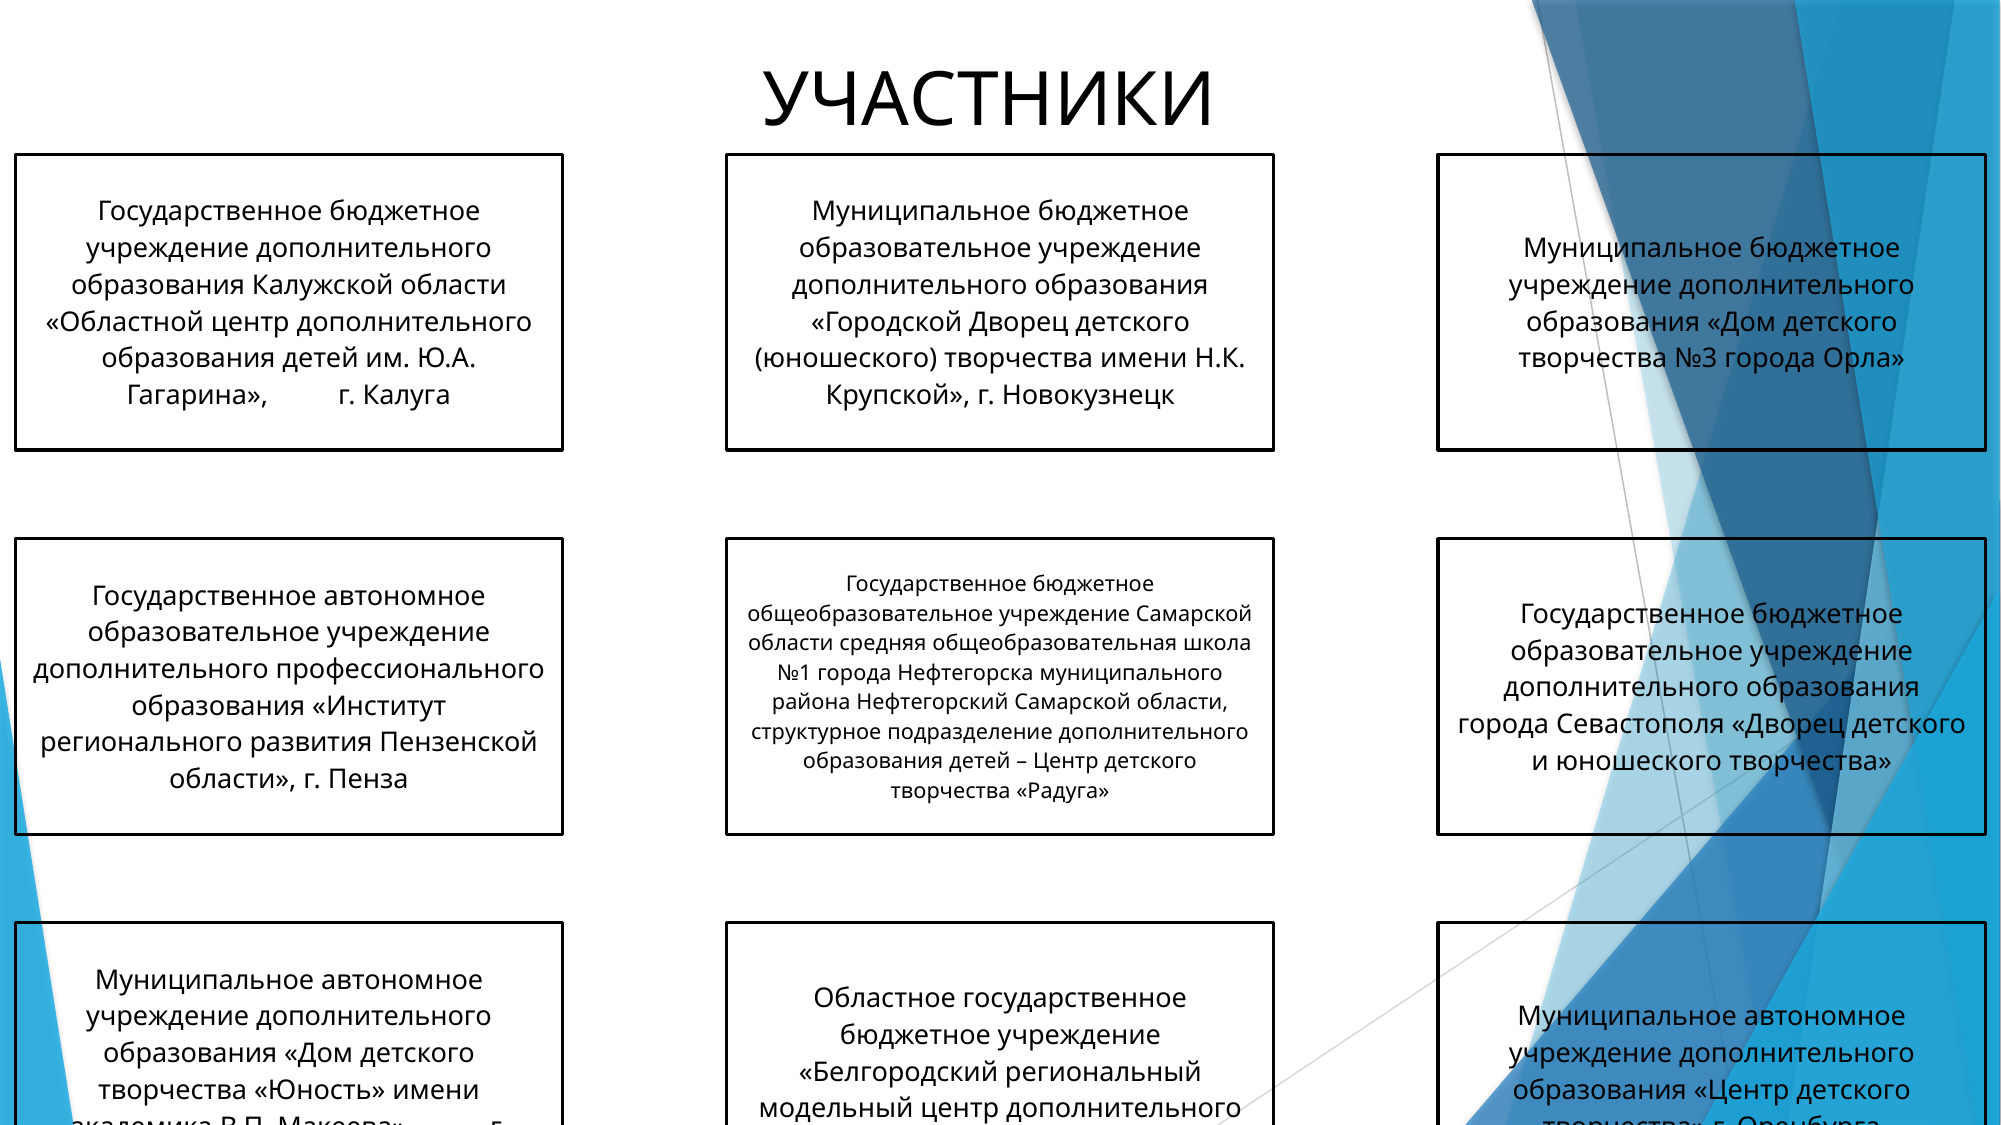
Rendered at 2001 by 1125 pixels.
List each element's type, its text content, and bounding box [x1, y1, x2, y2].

text_box УЧАСТНИКИ [292, 37, 1706, 151]
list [14, 154, 1986, 1123]
